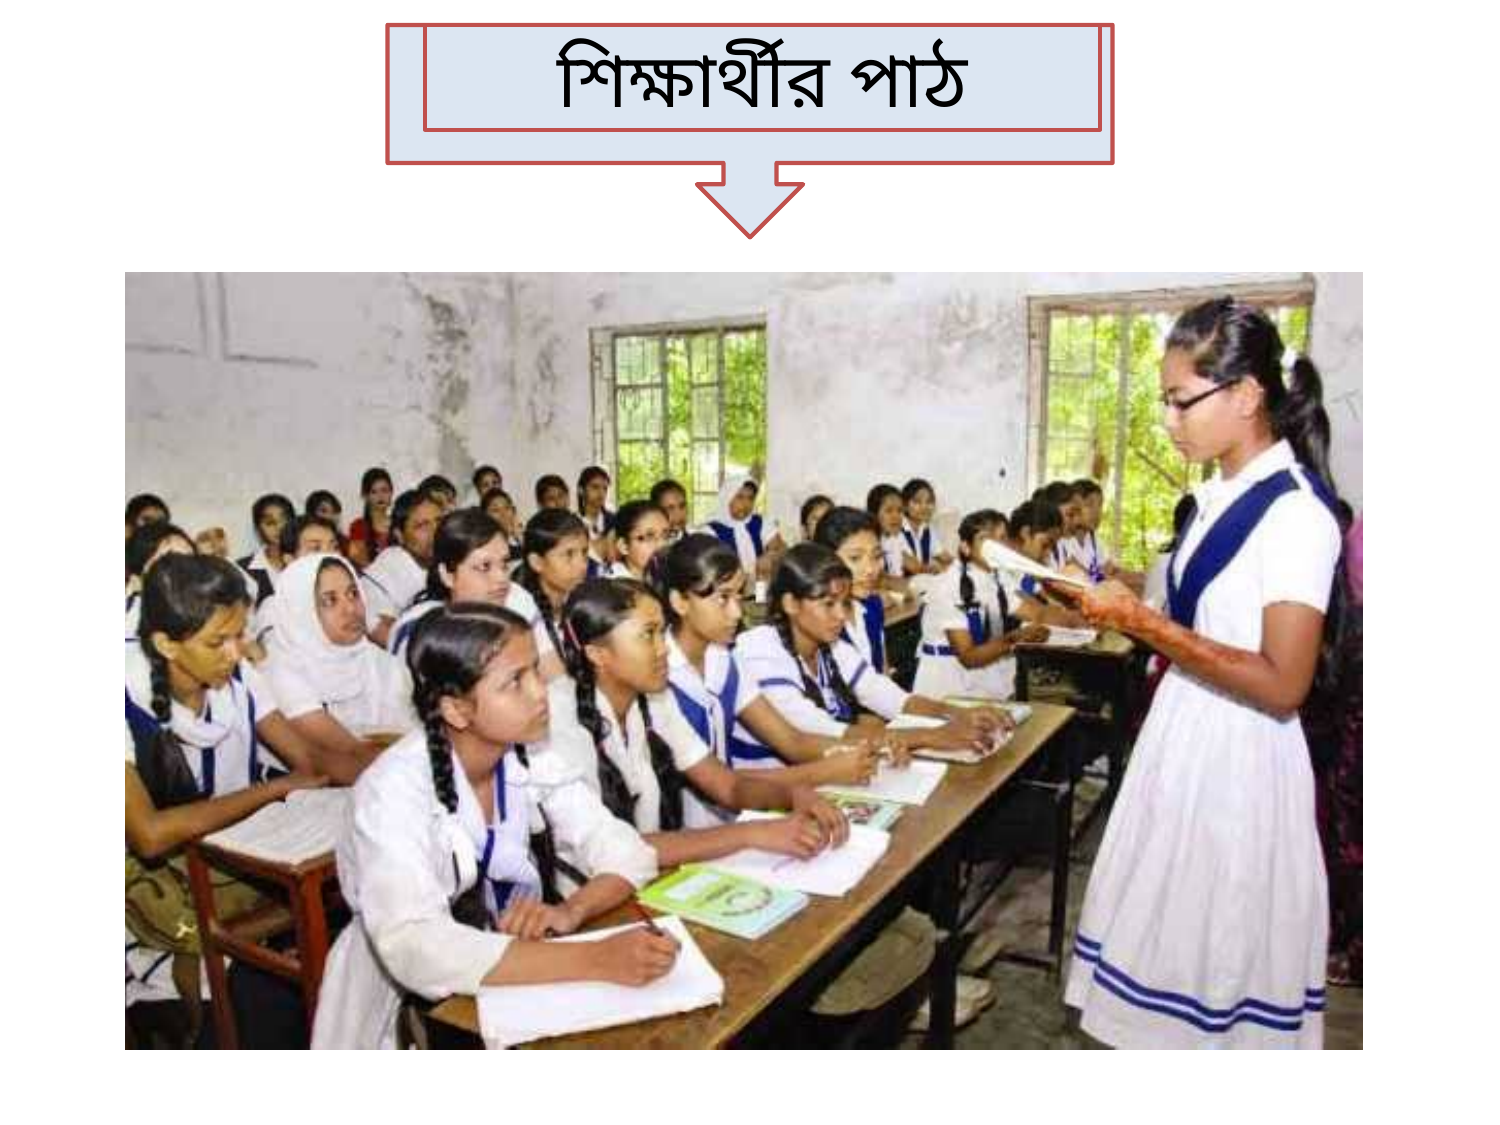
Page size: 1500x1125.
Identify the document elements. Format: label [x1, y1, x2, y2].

text_box [124, 24, 1363, 1051]
